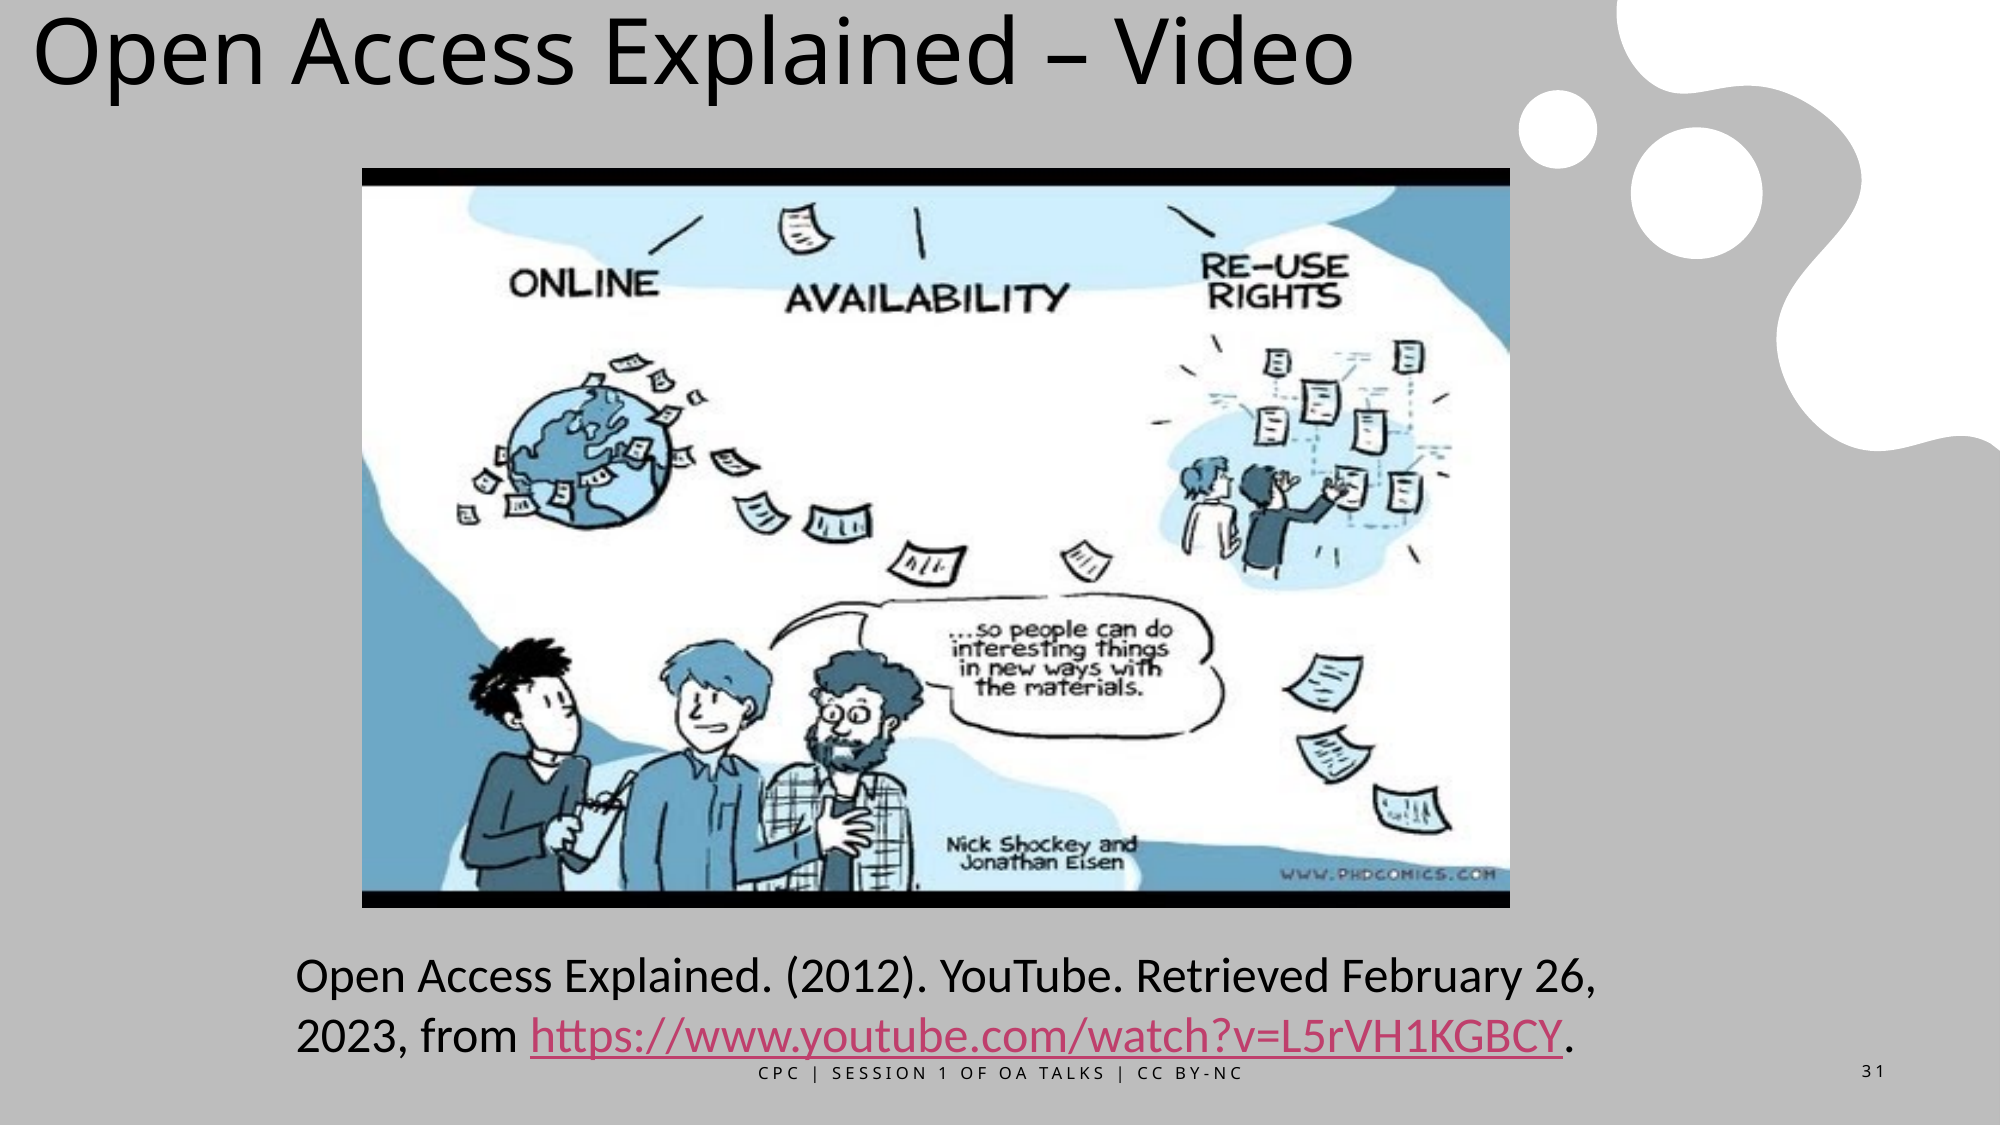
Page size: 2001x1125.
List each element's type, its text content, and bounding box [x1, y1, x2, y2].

title Open Access Explained – Video [16, 0, 1784, 271]
text_box Open Access Explained. (2012). YouTube. Retrieved February 26, 2023, from https://www.youtube.com/watch?v=L5rVH1KGBCY. [280, 935, 1719, 1071]
slide_number 31 [1662, 1042, 1900, 1103]
footer CPC | Session 1 of OA Talks | CC BY-NC [662, 1071, 1338, 1103]
text_box [0, 0, 2000, 1125]
text_box [1775, 0, 2000, 453]
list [361, 167, 1511, 909]
